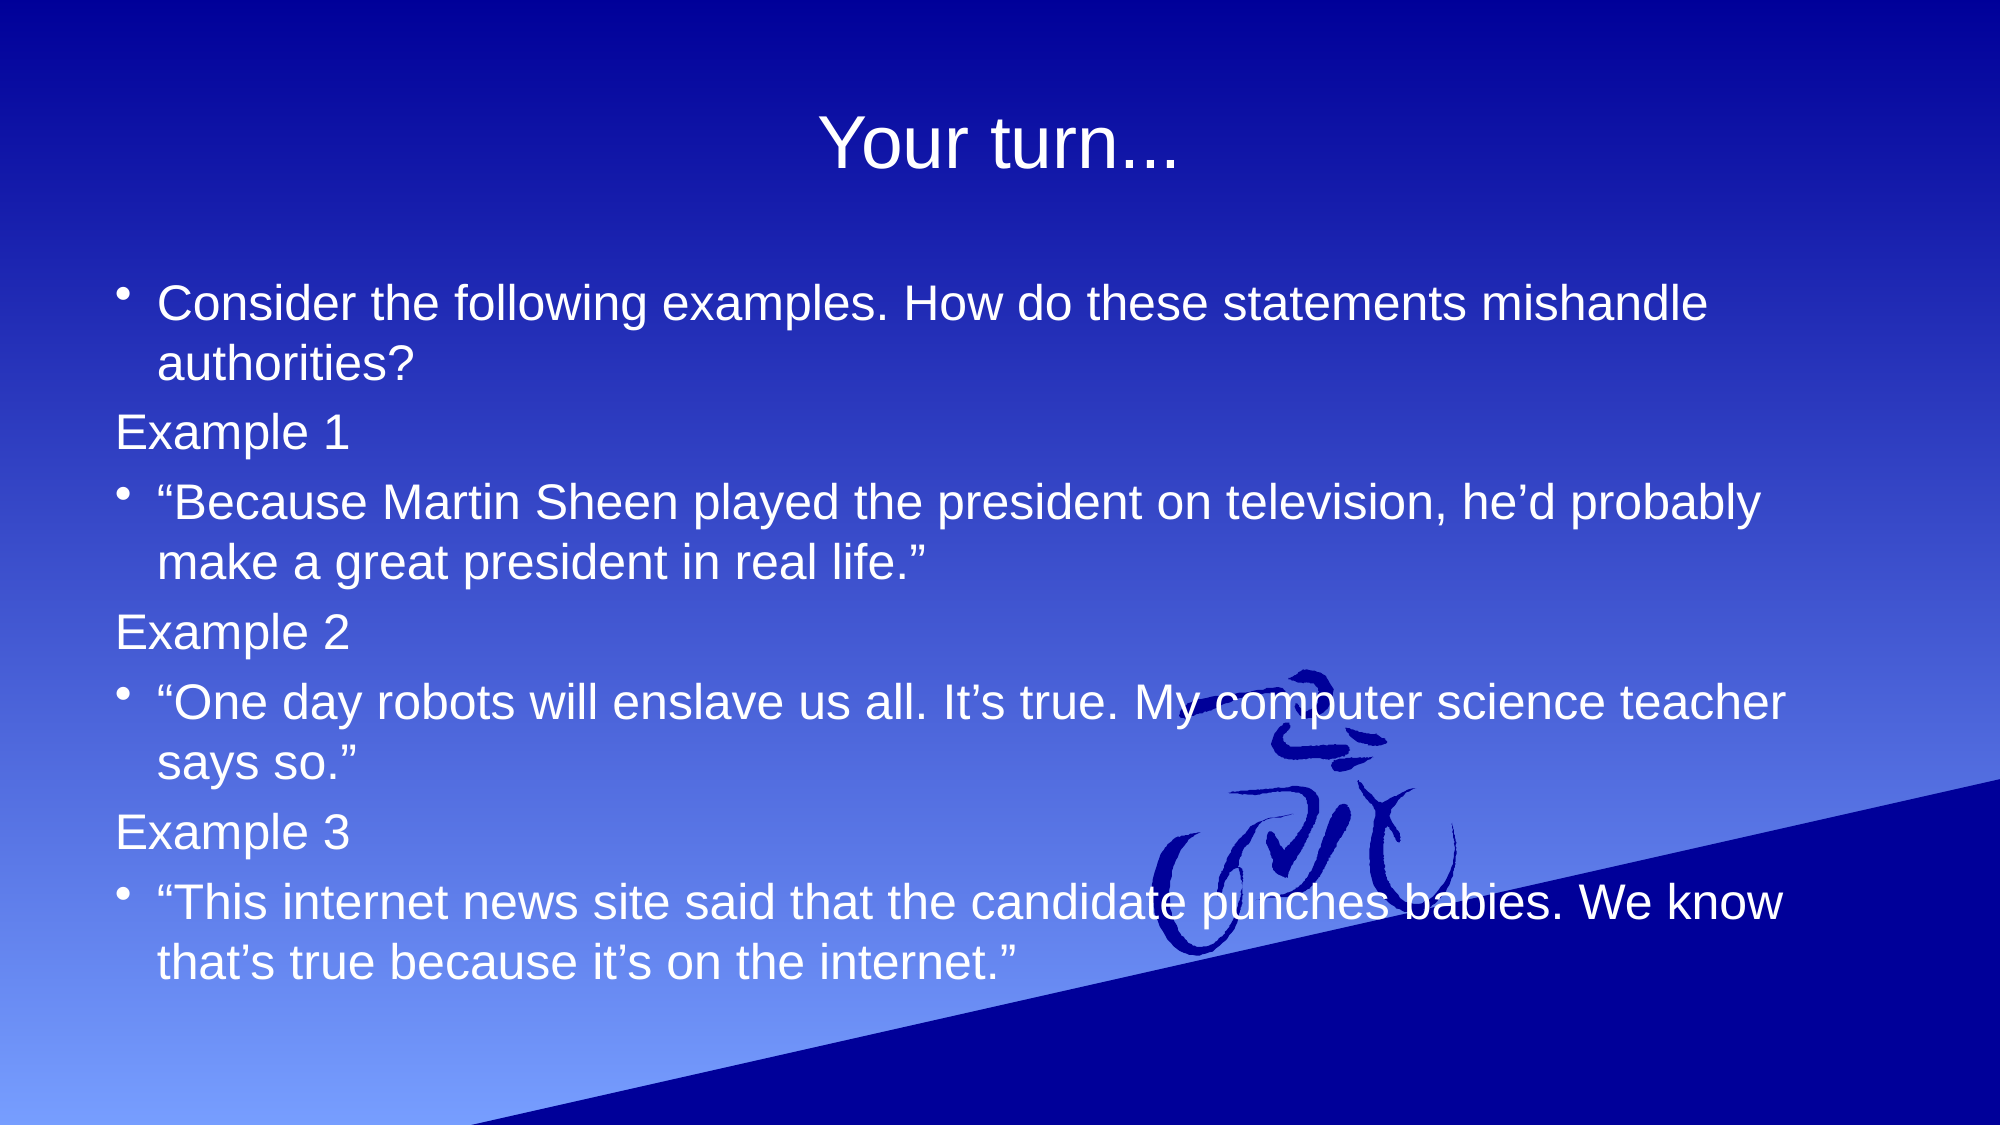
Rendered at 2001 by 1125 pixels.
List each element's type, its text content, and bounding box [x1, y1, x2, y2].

list Consider the following examples. How do these statements mishandle authorities? Example 1 “Because Martin Sheen played the president on television, he’d probably make a great president in real life.” Example 2 “One day robots will enslave us all. It’s true. My computer science teacher says so.” Example 3 “This internet news site said that the candidate punches babies. We know that’s true because it’s on the internet.” [99, 262, 1901, 1006]
title Your turn... [99, 44, 1901, 233]
